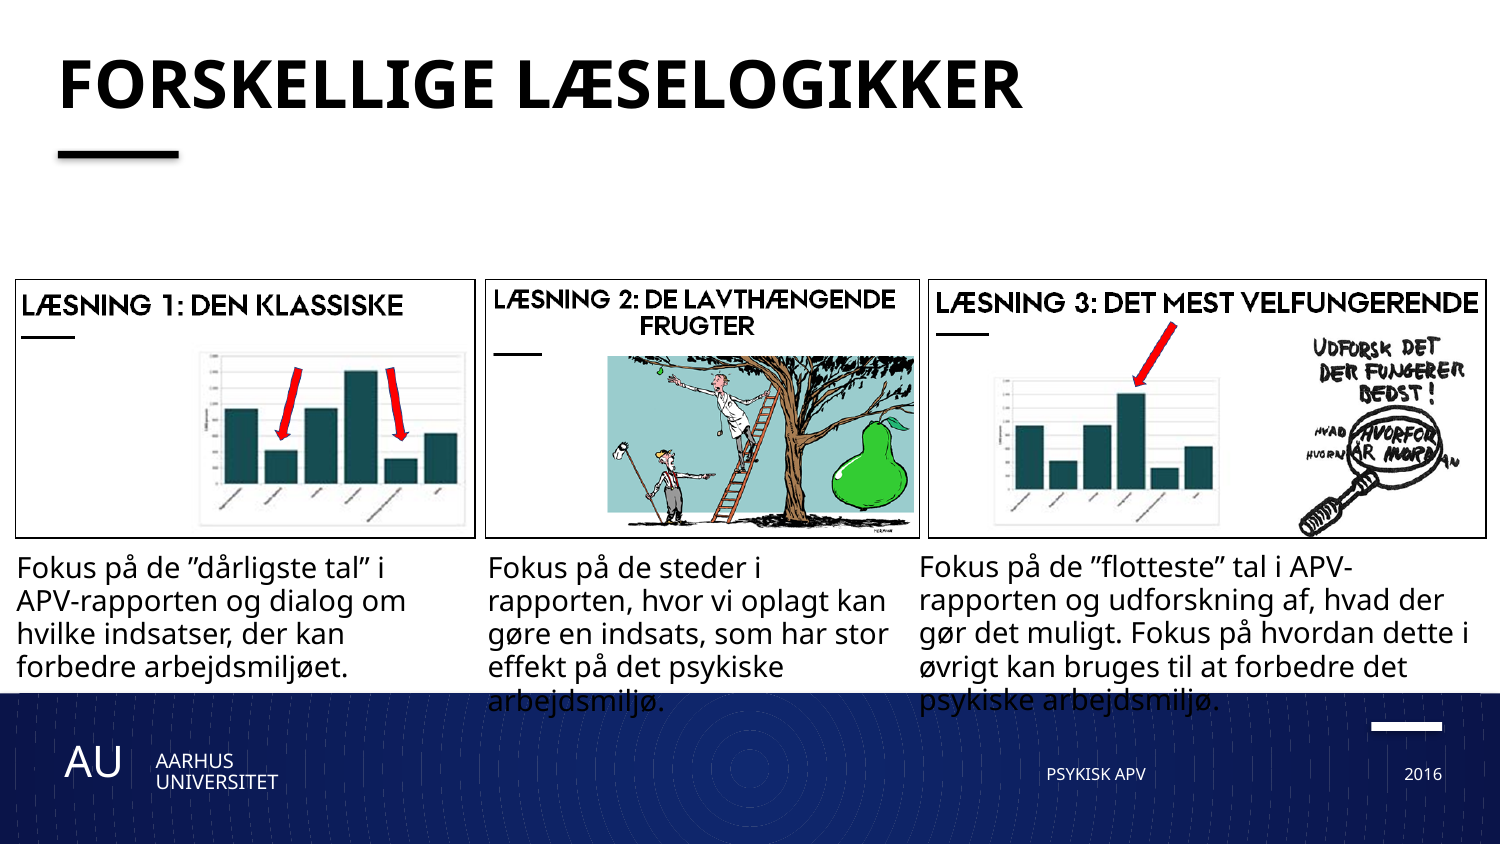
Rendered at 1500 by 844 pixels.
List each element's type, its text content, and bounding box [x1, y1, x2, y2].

picture [928, 279, 1486, 538]
picture [16, 279, 475, 538]
text_box Fokus på de ”flotteste” tal i APV-rapporten og udforskning af, hvad der gør det muligt. Fokus på hvordan dette i øvrigt kan bruges til at forbedre det psykiske arbejdsmiljø. [918, 551, 1486, 717]
text_box Fokus på de ”dårligste tal” i APV-rapporten og dialog om hvilke indsatser, der kan forbedre arbejdsmiljøet. [16, 551, 431, 685]
text_box Fokus på de steder i rapporten, hvor vi oplagt kan gøre en indsats, som har stor effekt på det psykiske arbejdsmiljø. [487, 551, 904, 718]
picture [485, 279, 920, 538]
title Forskellige læselogikker [57, 27, 1443, 122]
